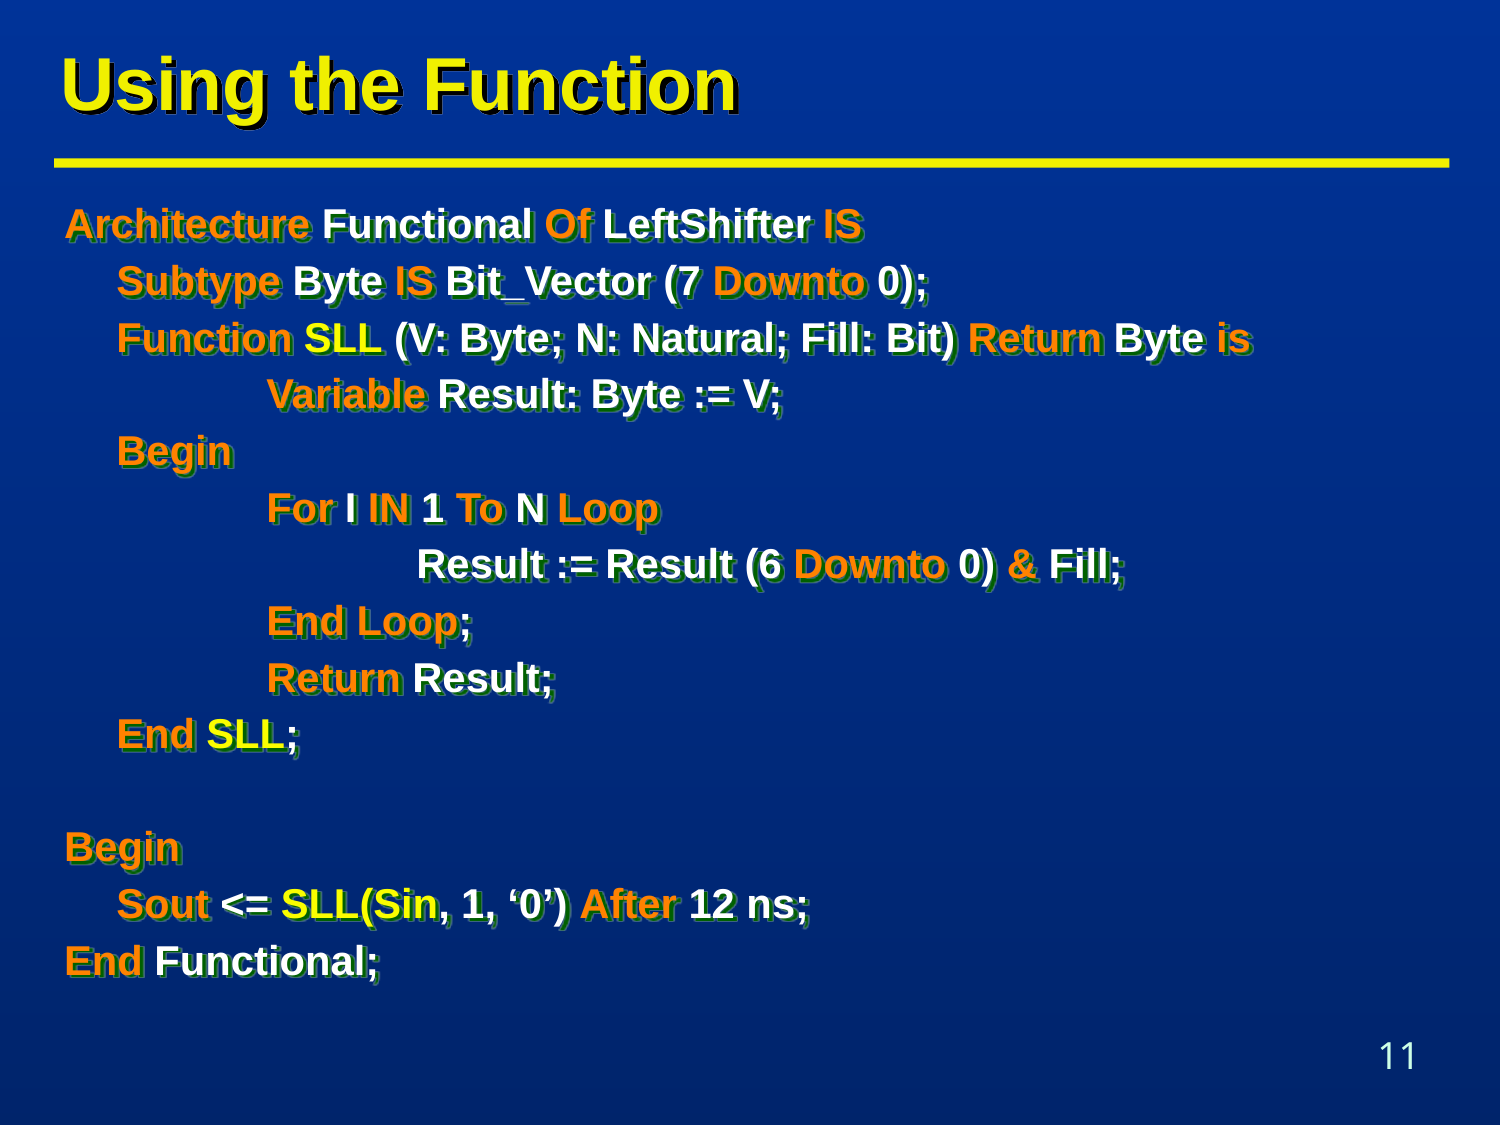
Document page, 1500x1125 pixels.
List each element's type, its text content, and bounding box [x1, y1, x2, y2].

title Using the Function [46, 33, 1455, 139]
list Architecture Functional Of LeftShifter IS Subtype Byte IS Bit_Vector (7 Downto 0); Function SLL (V: Byte; N: Natural; Fill: Bit) Return Byte is Variable Result: Byte := V; Begin For I IN 1 To N Loop Result := Result (6 Downto 0) & Fill; End Loop; Return Result; End SLL; Begin Sout <= SLL(Sin, 1, ‘0’) After 12 ns; End Functional; [50, 200, 1449, 1079]
